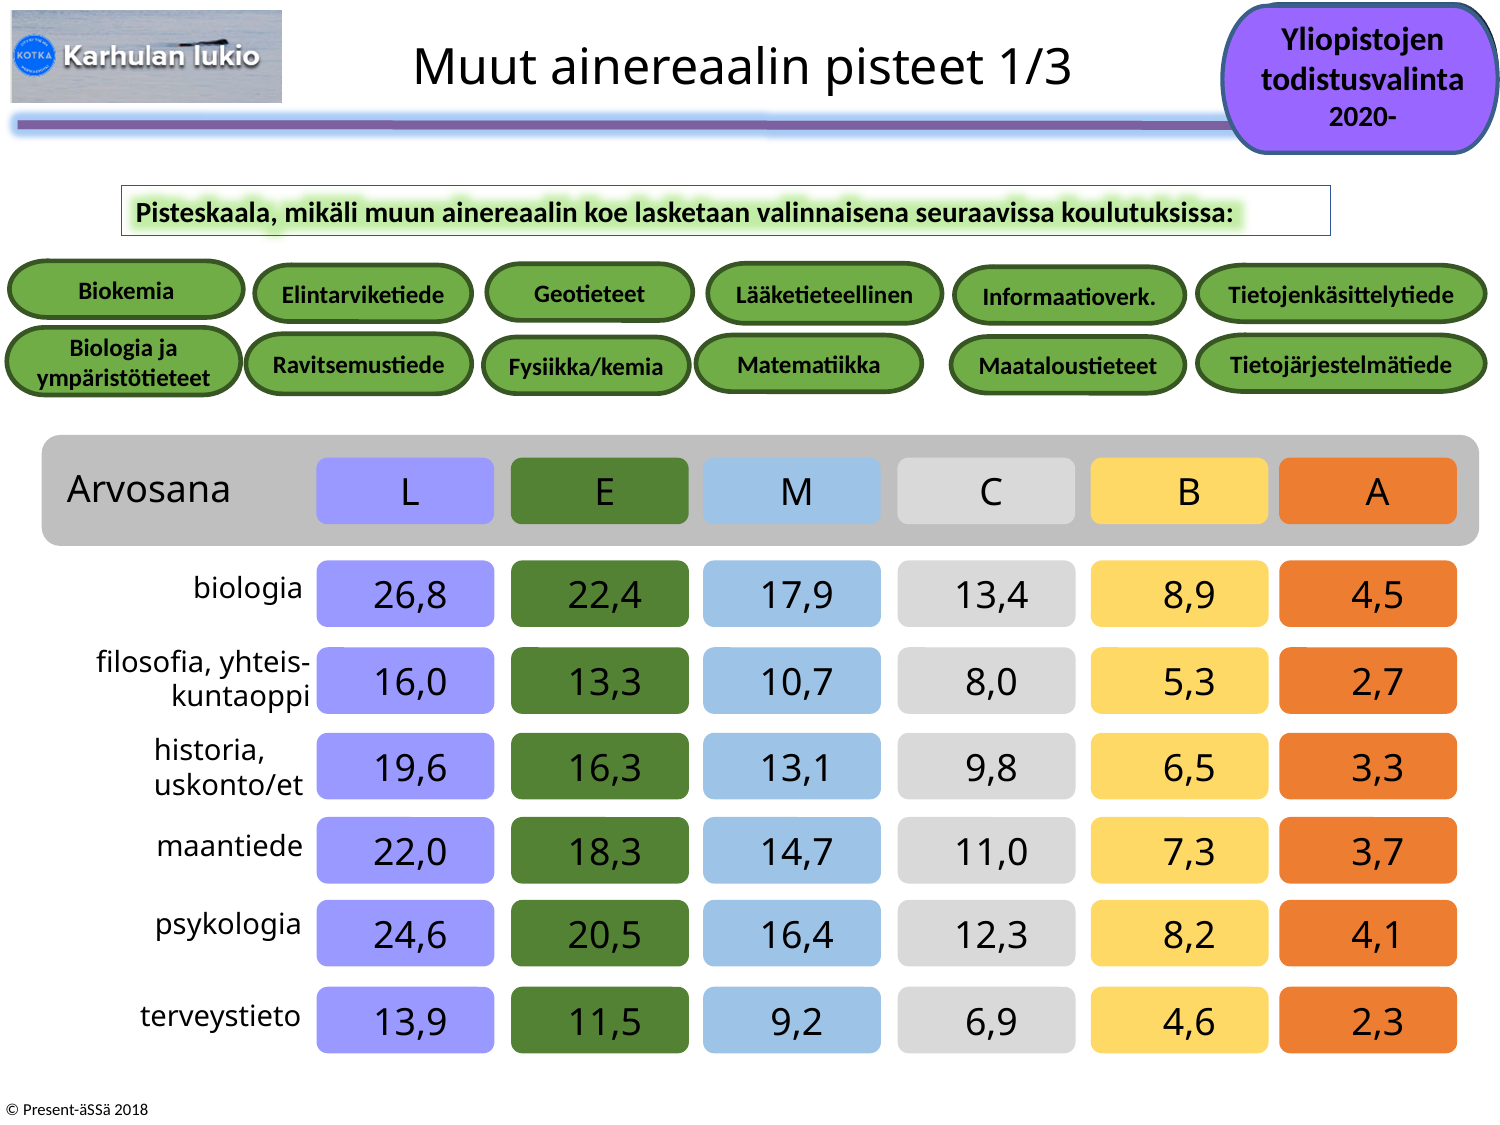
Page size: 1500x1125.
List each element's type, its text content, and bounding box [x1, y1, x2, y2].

text_box 13,3 [511, 647, 689, 714]
text_box Matematiikka [694, 333, 923, 393]
text_box Biokemia [8, 259, 245, 319]
text_box 9,8 [897, 732, 1076, 800]
text_box 16,4 [703, 899, 881, 967]
text_box 13,4 [897, 560, 1076, 627]
text_box Geotieteet [485, 262, 694, 322]
text_box terveystieto [125, 989, 317, 1065]
text_box 12,3 [897, 899, 1076, 967]
text_box 10,7 [703, 647, 881, 714]
text_box 13,9 [317, 986, 495, 1054]
text_box 20,5 [511, 899, 689, 967]
text_box 5,3 [1090, 647, 1269, 714]
text_box 18,3 [511, 816, 689, 884]
text_box 13,1 [703, 732, 881, 800]
text_box Elintarviketiede [253, 263, 473, 323]
text_box 11,5 [511, 986, 689, 1054]
text_box Fysiikka/kemia [482, 335, 691, 395]
text_box 14,7 [703, 816, 881, 884]
text_box psykologia [139, 898, 318, 973]
text_box Arvosana [52, 457, 324, 518]
text_box Tietojärjestelmätiede [1196, 333, 1487, 393]
text_box 3,3 [1279, 732, 1458, 800]
text_box maantiede [141, 819, 319, 895]
text_box Biologia ja ympäristötieteet [5, 326, 242, 396]
text_box C [897, 457, 1076, 525]
text_box Yliopistojen todistusvalinta 2020- [1231, 9, 1495, 140]
text_box 24,6 [318, 899, 495, 967]
text_box [1253, 5, 1467, 9]
text_box 8,2 [1090, 899, 1269, 967]
text_box 8,0 [897, 647, 1076, 714]
text_box A [1279, 457, 1457, 525]
text_box [1222, 35, 1231, 123]
text_box 6,5 [1090, 732, 1269, 800]
text_box 2,7 [1279, 647, 1458, 714]
text_box 17,9 [703, 560, 881, 627]
text_box Ravitsemustiede [244, 332, 473, 395]
text_box 9,2 [703, 986, 881, 1054]
text_box 8,9 [1090, 560, 1269, 627]
text_box [41, 434, 1480, 546]
text_box E [510, 457, 689, 525]
text_box 22,0 [316, 816, 495, 884]
text_box filosofia, yhteis-kuntaoppi [64, 635, 326, 721]
text_box 4,5 [1279, 560, 1458, 627]
text_box Maataloustieteet [949, 335, 1186, 395]
text_box 2,3 [1279, 986, 1458, 1054]
text_box 4,6 [1090, 986, 1269, 1054]
text_box biologia [178, 562, 319, 635]
text_box Tietojenkäsittelytiede [1196, 263, 1487, 323]
title Muut ainereaalin pisteet 1/3 [193, 9, 1231, 104]
text_box L [316, 457, 495, 525]
text_box 26,8 [319, 560, 495, 627]
text_box Lääketieteellinen [706, 262, 944, 325]
text_box Pisteskaala, mikäli muun ainereaalin koe lasketaan valinnaisena seuraavissa koulutuksissa: [121, 185, 1331, 236]
text_box 7,3 [1090, 816, 1269, 884]
text_box 11,0 [897, 816, 1076, 884]
picture [0, 0, 1500, 147]
text_box 6,9 [897, 986, 1076, 1054]
text_box 4,1 [1279, 899, 1458, 967]
text_box B [1090, 457, 1269, 525]
text_box 3,7 [1279, 816, 1458, 884]
text_box historia, uskonto/et [139, 724, 361, 809]
text_box 19,6 [361, 732, 495, 800]
text_box Informaatioverk. [953, 265, 1186, 325]
text_box 16,0 [326, 647, 495, 714]
text_box [1241, 140, 1479, 153]
text_box M [702, 457, 881, 525]
text_box 22,4 [511, 560, 689, 627]
text_box 16,3 [511, 732, 689, 800]
